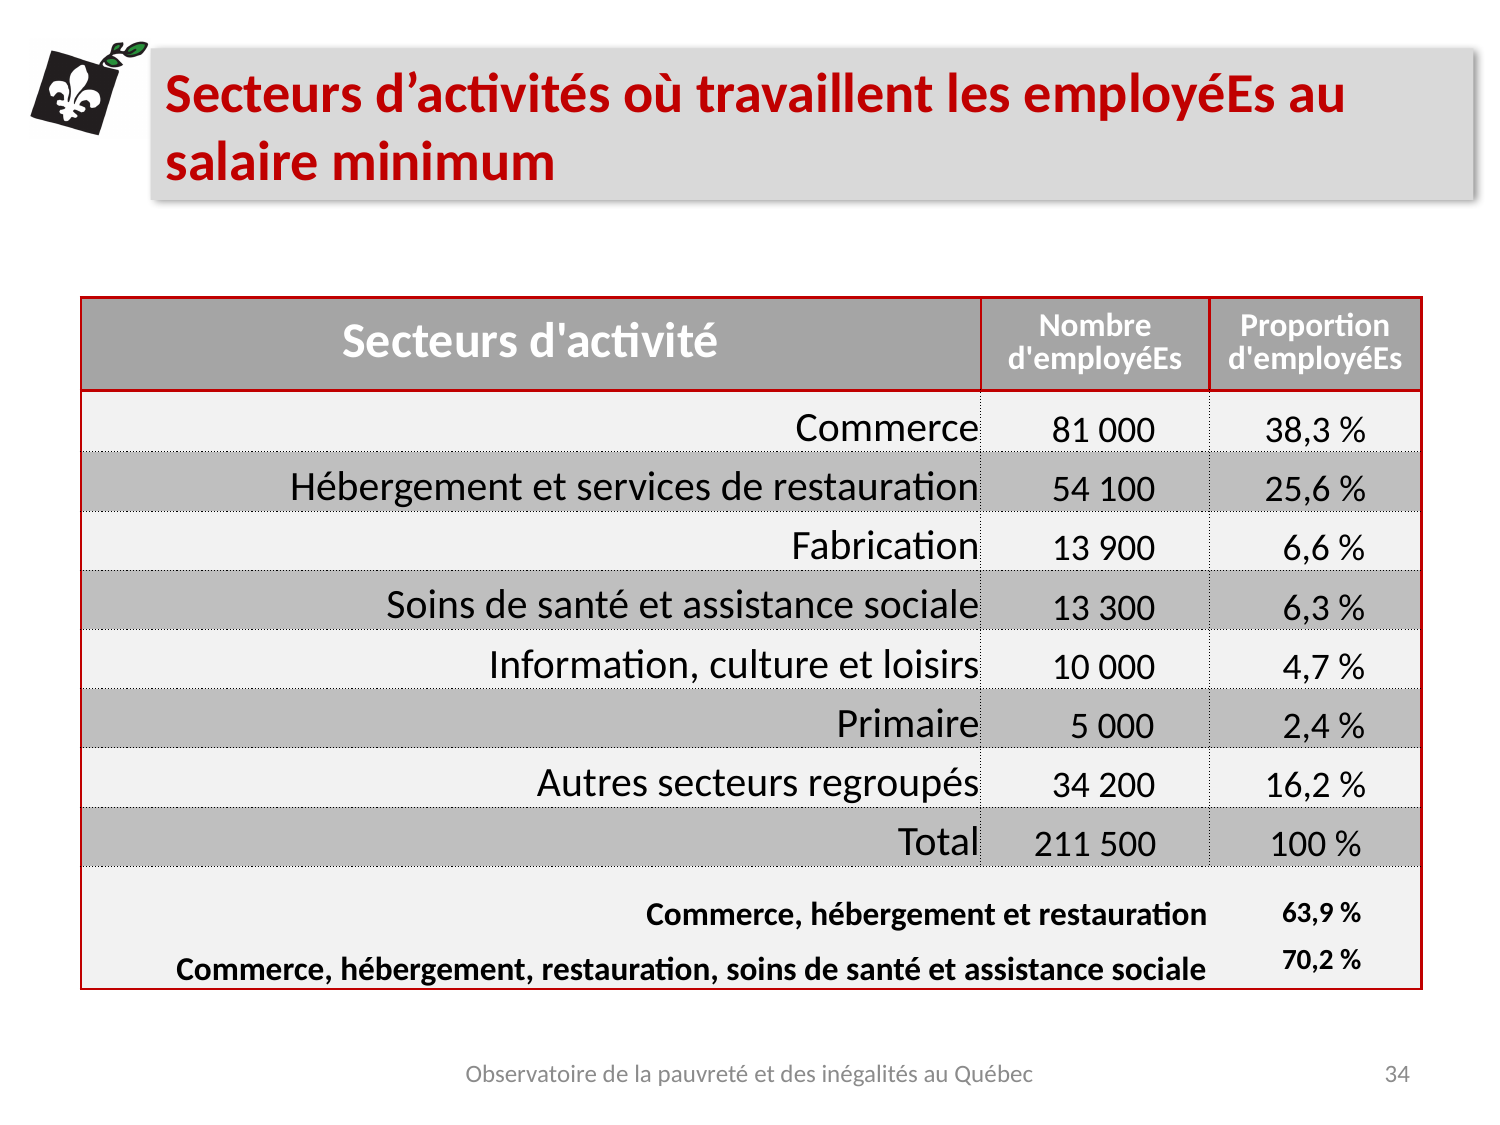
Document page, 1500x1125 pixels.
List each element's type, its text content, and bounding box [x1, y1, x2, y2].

table_cell 211 500 [981, 807, 1209, 866]
table_cell Commerce [82, 392, 981, 452]
table_cell 70,2 % [1209, 934, 1420, 988]
table_cell Commerce, hébergement, restauration, soins de santé et assistance sociale [82, 934, 1209, 988]
table_cell Commerce, hébergement et restauration [82, 866, 1209, 934]
table_cell 16,2 % [1209, 748, 1420, 807]
table_header Nombre d'employéEs [982, 299, 1208, 389]
table_cell 63,9 % [1209, 866, 1420, 934]
table_cell Hébergement et services de restauration [82, 452, 981, 511]
table_cell Autres secteurs regroupés [82, 748, 981, 807]
table_cell 13 900 [981, 511, 1209, 570]
table_cell 6,6 % [1209, 511, 1420, 570]
table_cell 13 300 [981, 570, 1209, 629]
table_cell 4,7 % [1209, 629, 1420, 689]
table_cell Total [82, 807, 981, 866]
table_cell Information, culture et loisirs [82, 629, 981, 689]
picture [28, 38, 151, 139]
table_cell 25,6 % [1209, 452, 1420, 511]
table_header Secteurs d'activité [82, 299, 980, 389]
footer Observatoire de la pauvreté et des inégalités au Québec [0, 1042, 1500, 1103]
table_cell Primaire [82, 689, 981, 748]
table_cell Fabrication [82, 511, 981, 570]
table_cell 5 000 [981, 689, 1209, 748]
table_cell 100 % [1209, 807, 1420, 866]
table_cell 81 000 [981, 392, 1209, 452]
table_cell 34 200 [981, 748, 1209, 807]
table_cell Soins de santé et assistance sociale [82, 570, 981, 629]
table_cell 10 000 [981, 629, 1209, 689]
title Secteurs d’activités où travaillent les employéEs au salaire minimum [150, 48, 1474, 200]
table_cell 2,4 % [1209, 689, 1420, 748]
table_cell 6,3 % [1209, 570, 1420, 629]
table_header Proportion d'employéEs [1211, 299, 1420, 389]
table_cell 54 100 [981, 452, 1209, 511]
table_cell 38,3 % [1209, 392, 1420, 452]
